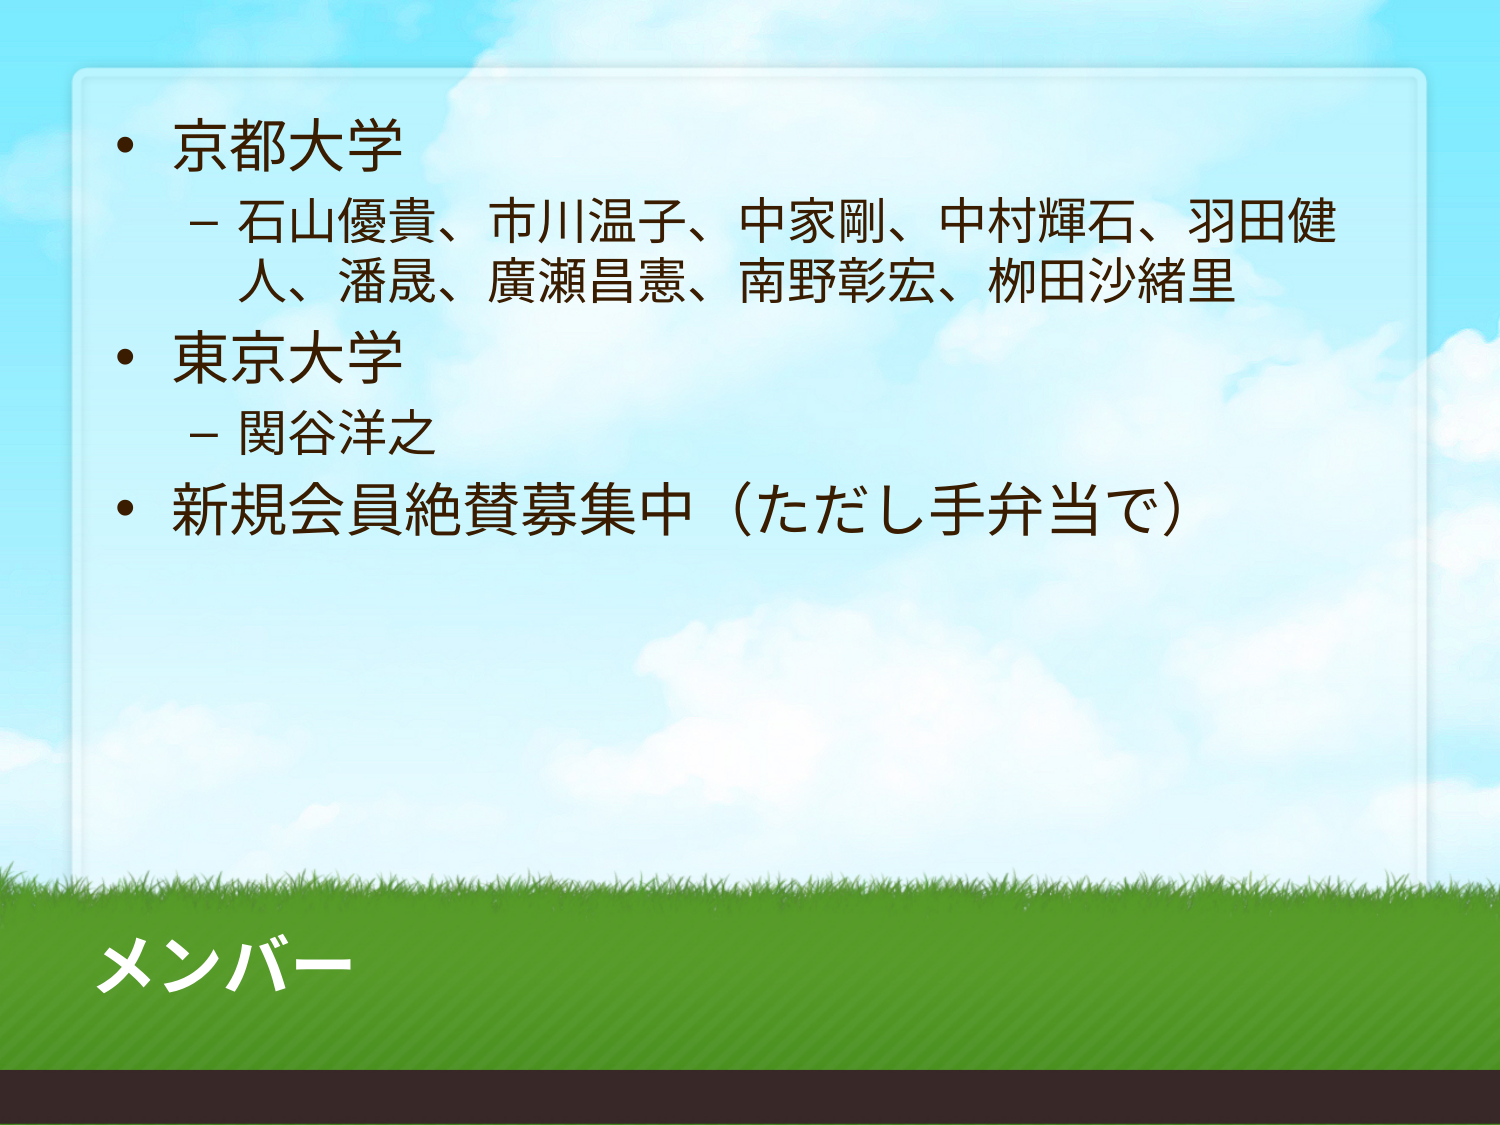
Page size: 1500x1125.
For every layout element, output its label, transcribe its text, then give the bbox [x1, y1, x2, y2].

list 京都大学 石山優貴、市川温子、中家剛、中村輝石、羽田健人、潘晟、廣瀬昌憲、南野彰宏、栁田沙緒里 東京大学 関谷洋之 新規会員絶賛募集中（ただし手弁当で） [100, 101, 1400, 835]
title メンバー [74, 916, 1426, 1012]
picture [0, 0, 1500, 1125]
